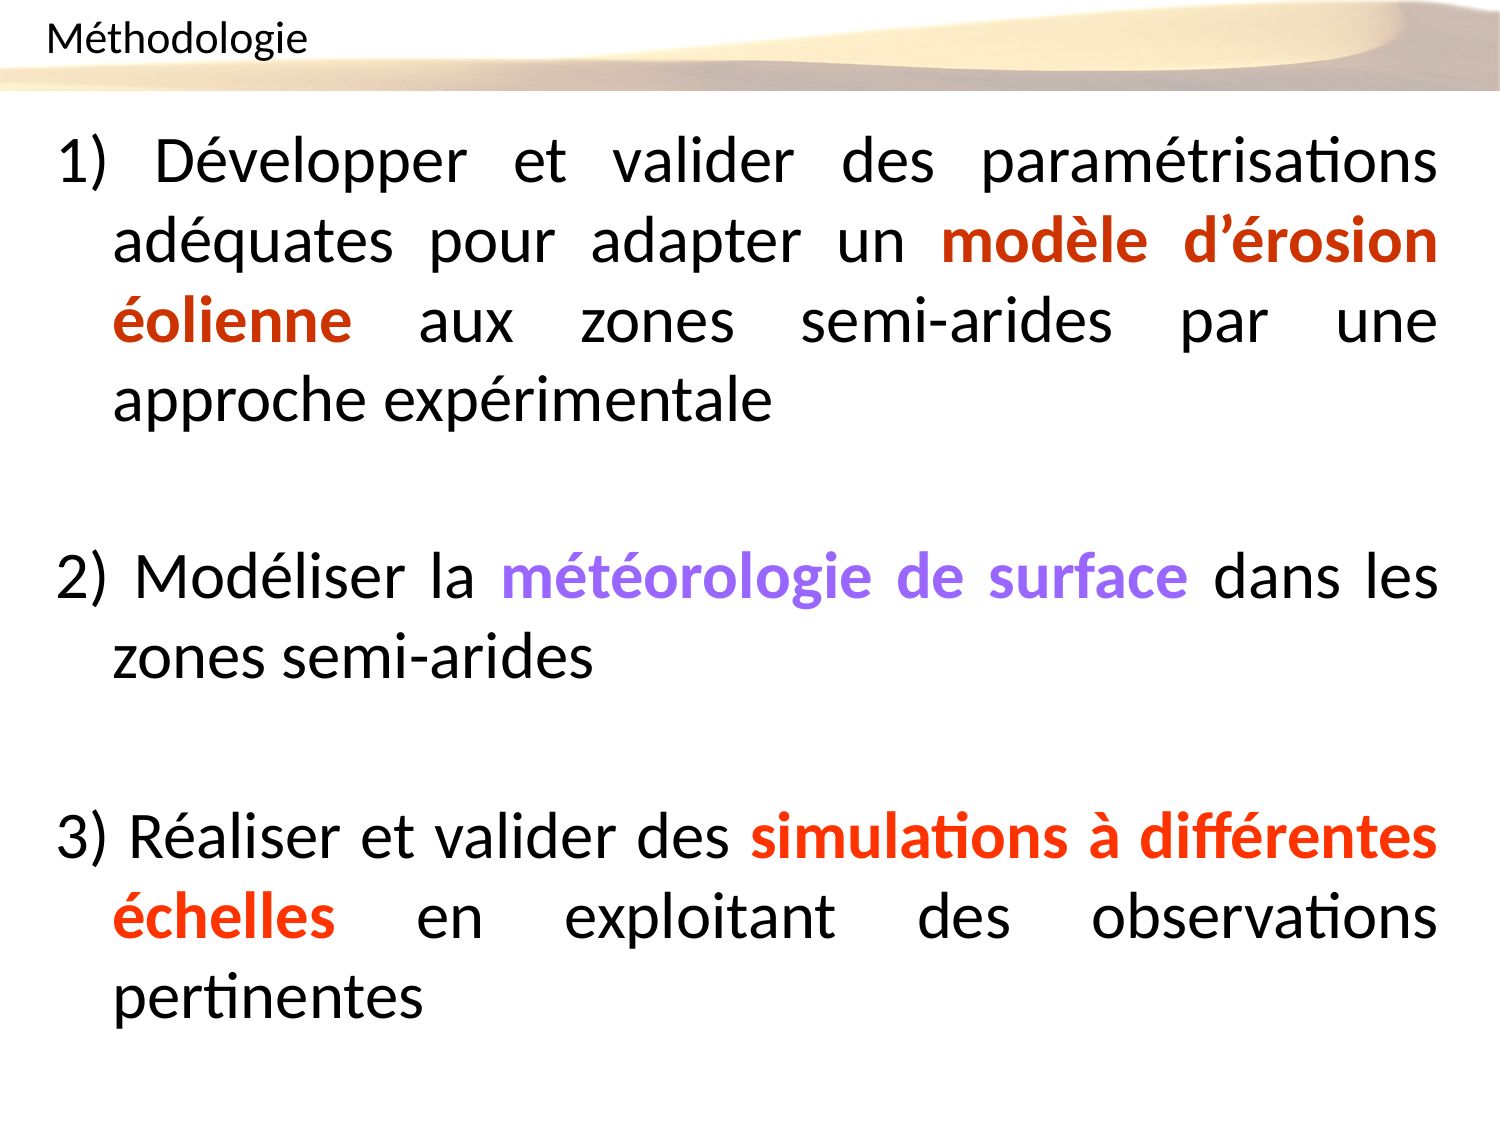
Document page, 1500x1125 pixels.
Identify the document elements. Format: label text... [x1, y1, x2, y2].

text_box 2) Modéliser la météorologie de surface dans les zones semi-arides [41, 524, 1455, 700]
text_box 1) Développer et valider des paramétrisations adéquates pour adapter un modèle d’érosion éolienne aux zones semi-arides par une approche expérimentale [41, 108, 1455, 443]
picture [0, 0, 1500, 91]
text_box 3) Réaliser et valider des simulations à différentes échelles en exploitant des observations pertinentes [41, 784, 1455, 1039]
